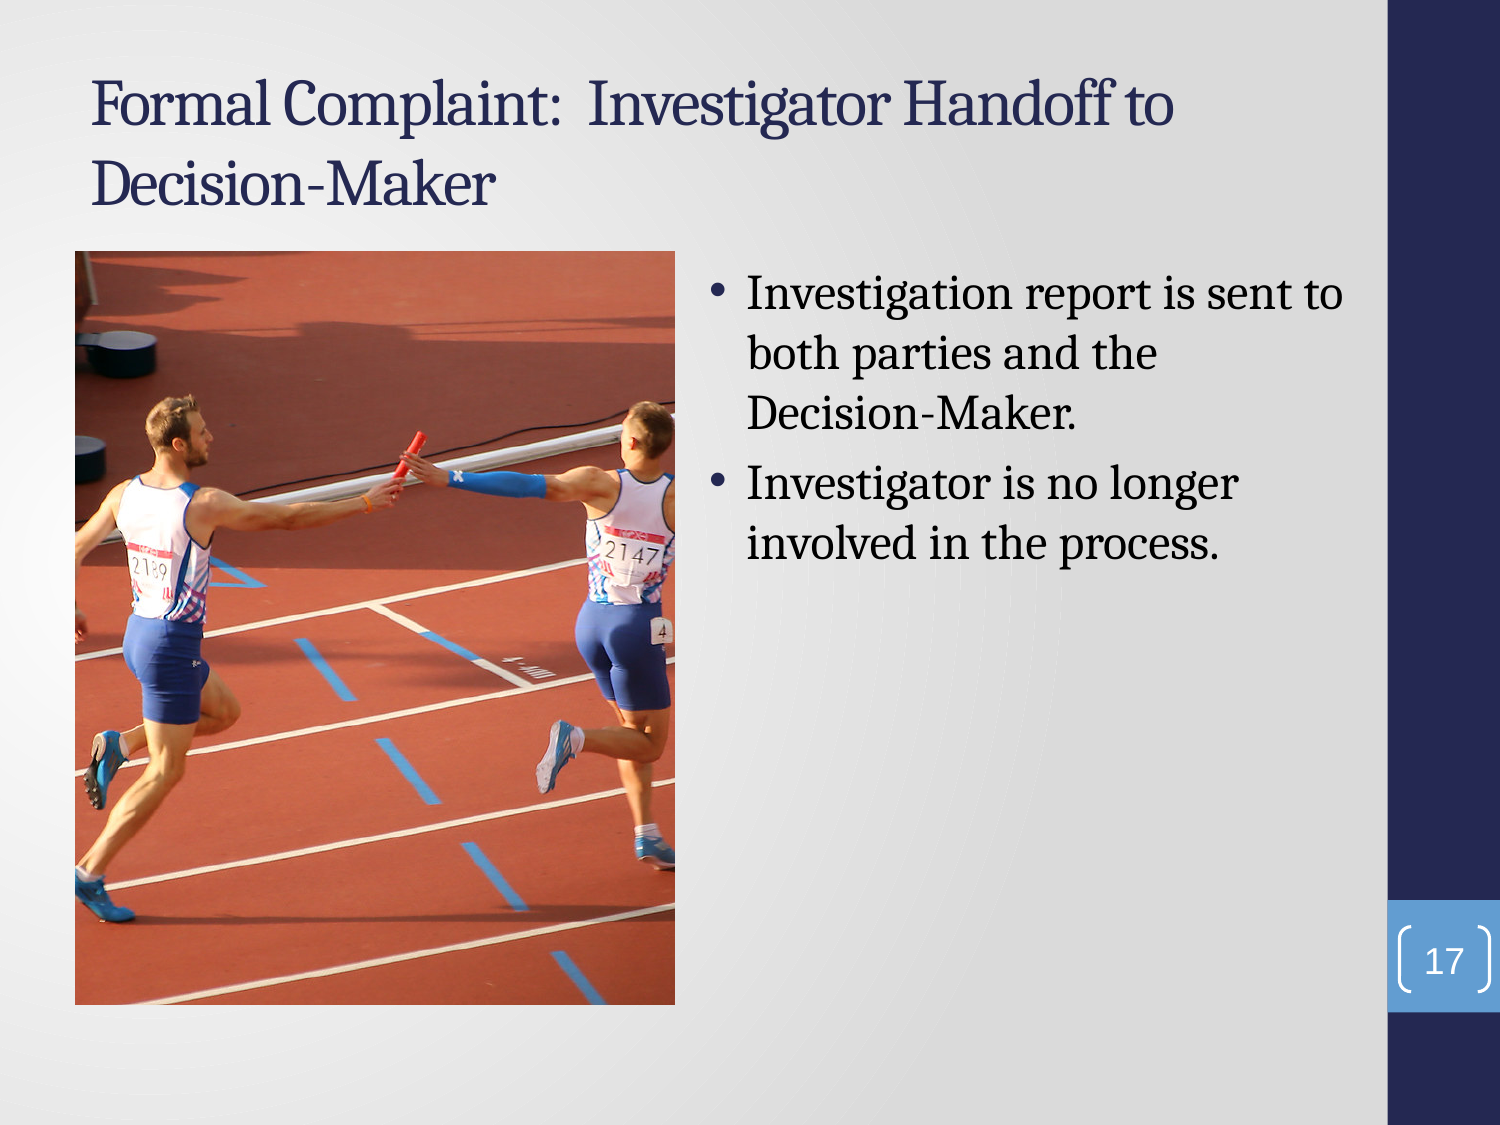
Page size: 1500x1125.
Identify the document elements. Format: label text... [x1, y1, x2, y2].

title Formal Complaint: Investigator Handoff to Decision-Maker [75, 45, 1325, 233]
picture [74, 251, 676, 1006]
slide_number 17 [1397, 925, 1492, 994]
list Investigation report is sent to both parties and the Decision-Maker. Investigator is no longer involved in the process. [685, 251, 1363, 1005]
